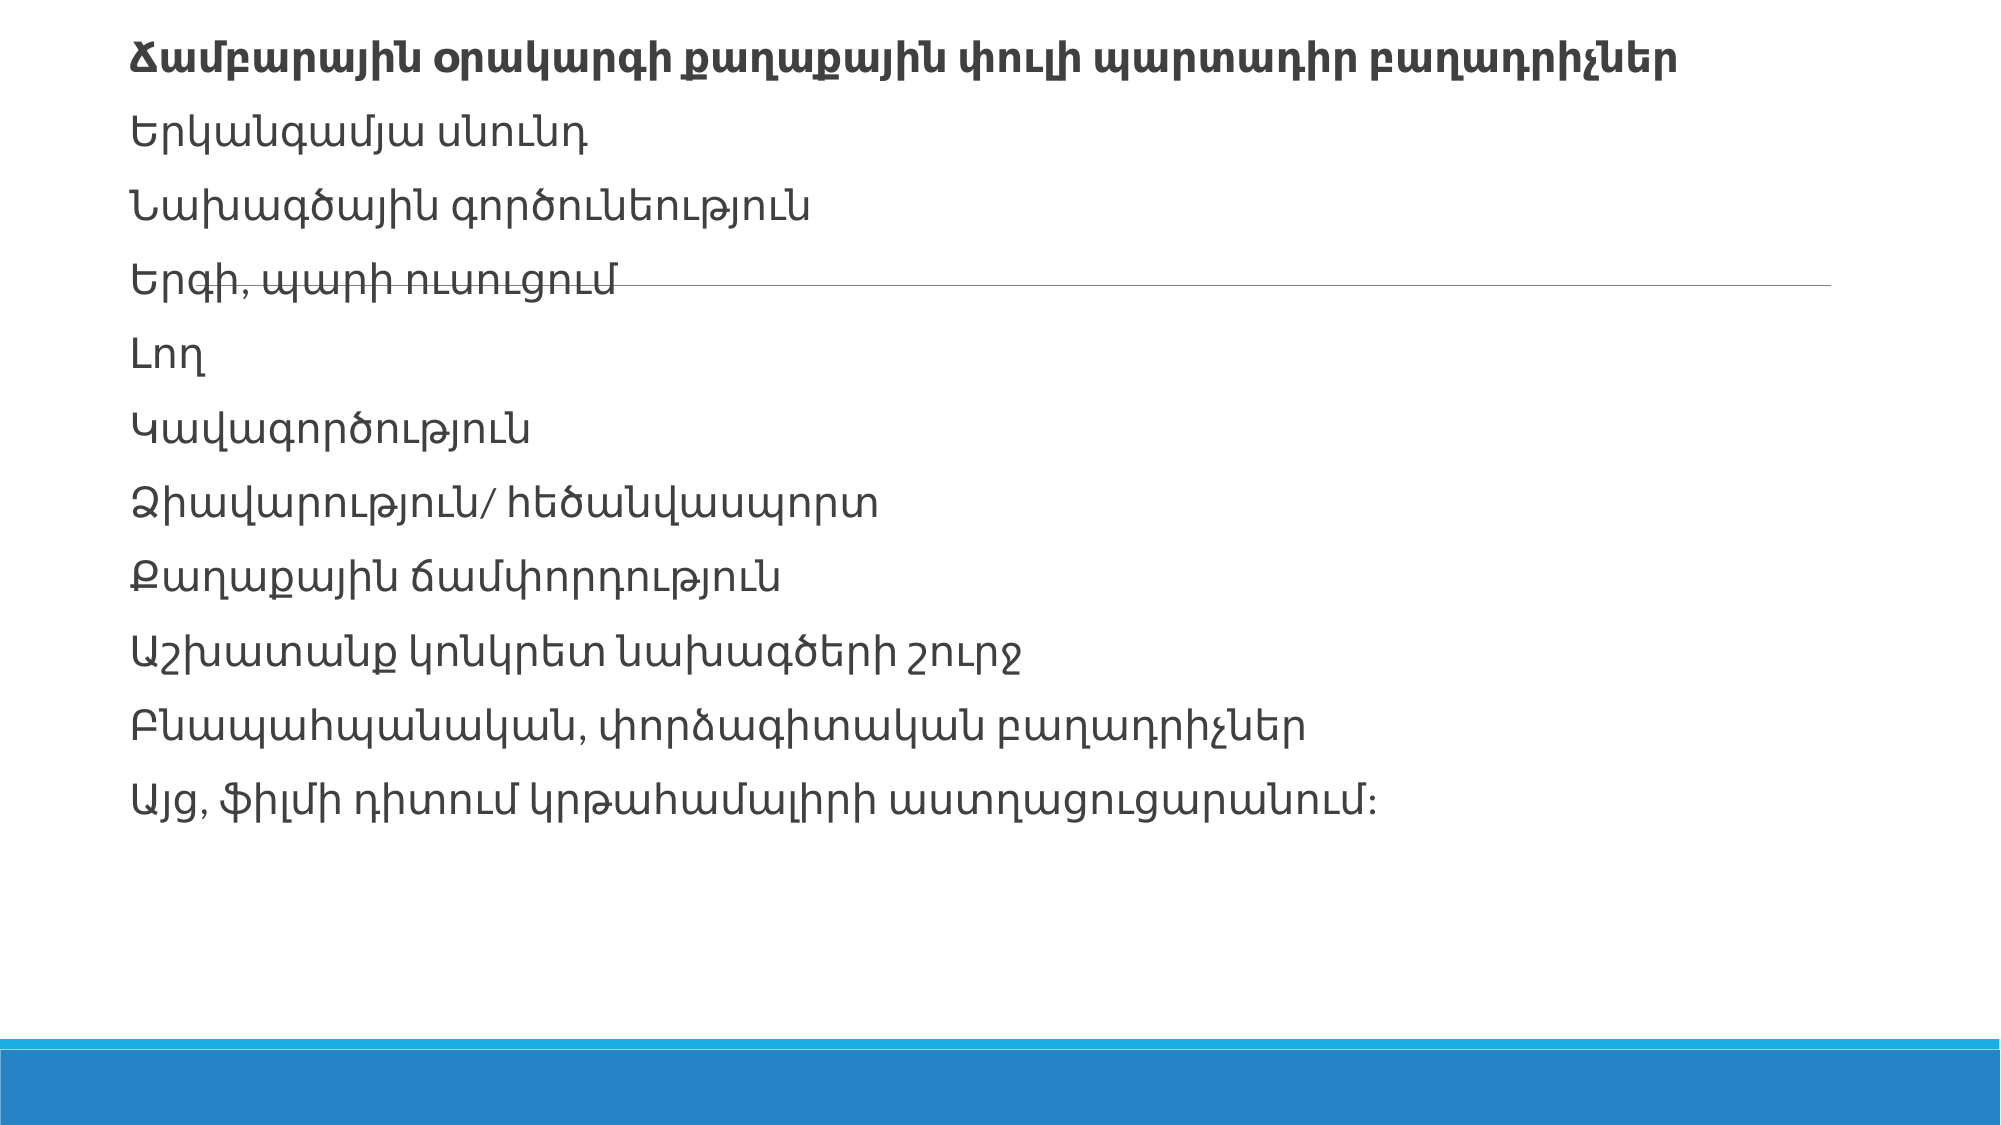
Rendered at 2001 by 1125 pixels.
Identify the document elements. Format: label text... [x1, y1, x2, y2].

list Ճամբարային օրակարգի քաղաքային փուլի պարտադիր բաղադրիչներ Երկանգամյա սնունդ Նախագծային գործունեություն Երգի, պարի ուսուցում Լող Կավագործություն Ձիավարություն/ հեծանվասպորտ Քաղաքային ճամփորդություն Աշխատանք կոնկրետ նախագծերի շուրջ Բնապահպանական, փորձագիտական բաղադրիչներ Այց, ֆիլմի դիտում կրթահամալիրի աստղացուցարանում: [114, 28, 1863, 1014]
